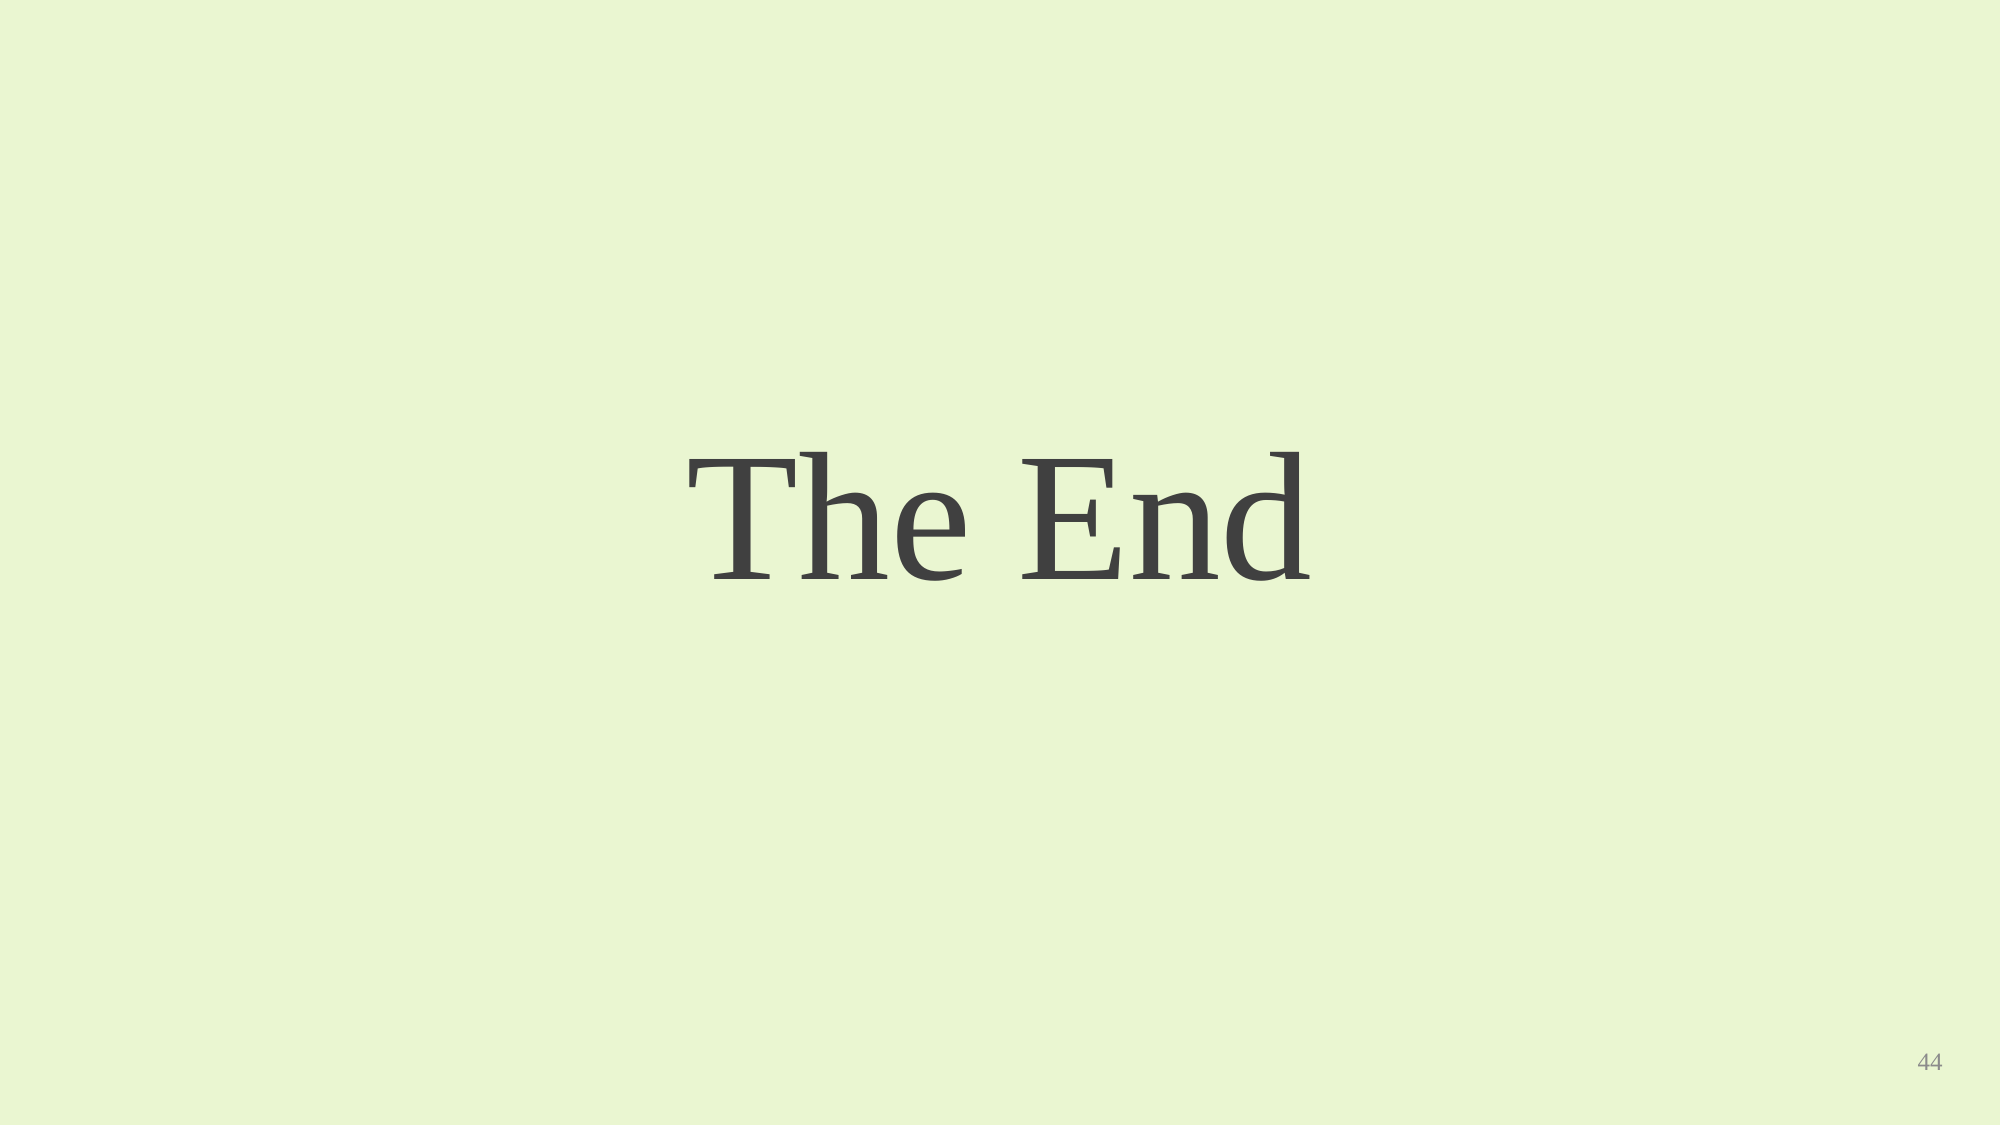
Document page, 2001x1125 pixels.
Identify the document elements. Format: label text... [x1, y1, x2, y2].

slide_number 44 [1845, 1030, 1958, 1090]
list The End [137, 388, 1863, 1103]
